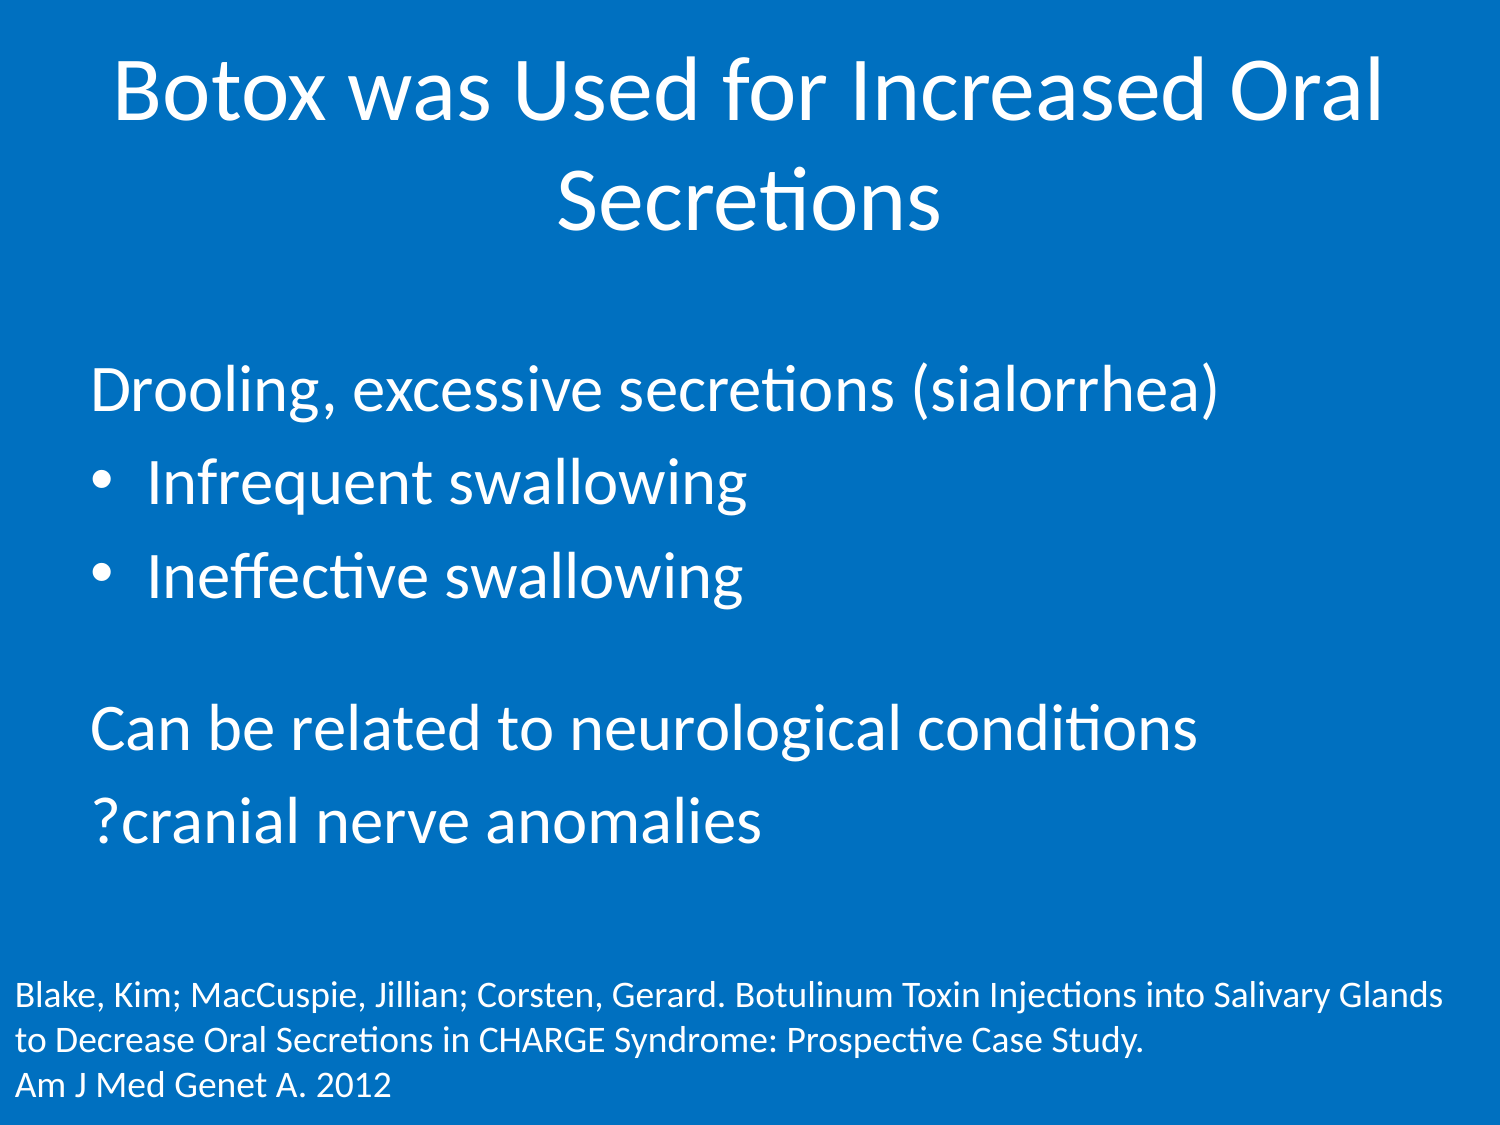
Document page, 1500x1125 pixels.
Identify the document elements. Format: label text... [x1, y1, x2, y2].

list Drooling, excessive secretions (sialorrhea) Infrequent swallowing Ineffective swallowing Can be related to neurological conditions ?cranial nerve anomalies [75, 337, 1400, 962]
title Botox was Used for Increased Oral Secretions [75, 45, 1425, 233]
text_box Blake, Kim; MacCuspie, Jillian; Corsten, Gerard. Botulinum Toxin Injections into Salivary Glands to Decrease Oral Secretions in CHARGE Syndrome: Prospective Case Study. Am J Med Genet A. 2012 [0, 962, 1500, 1113]
